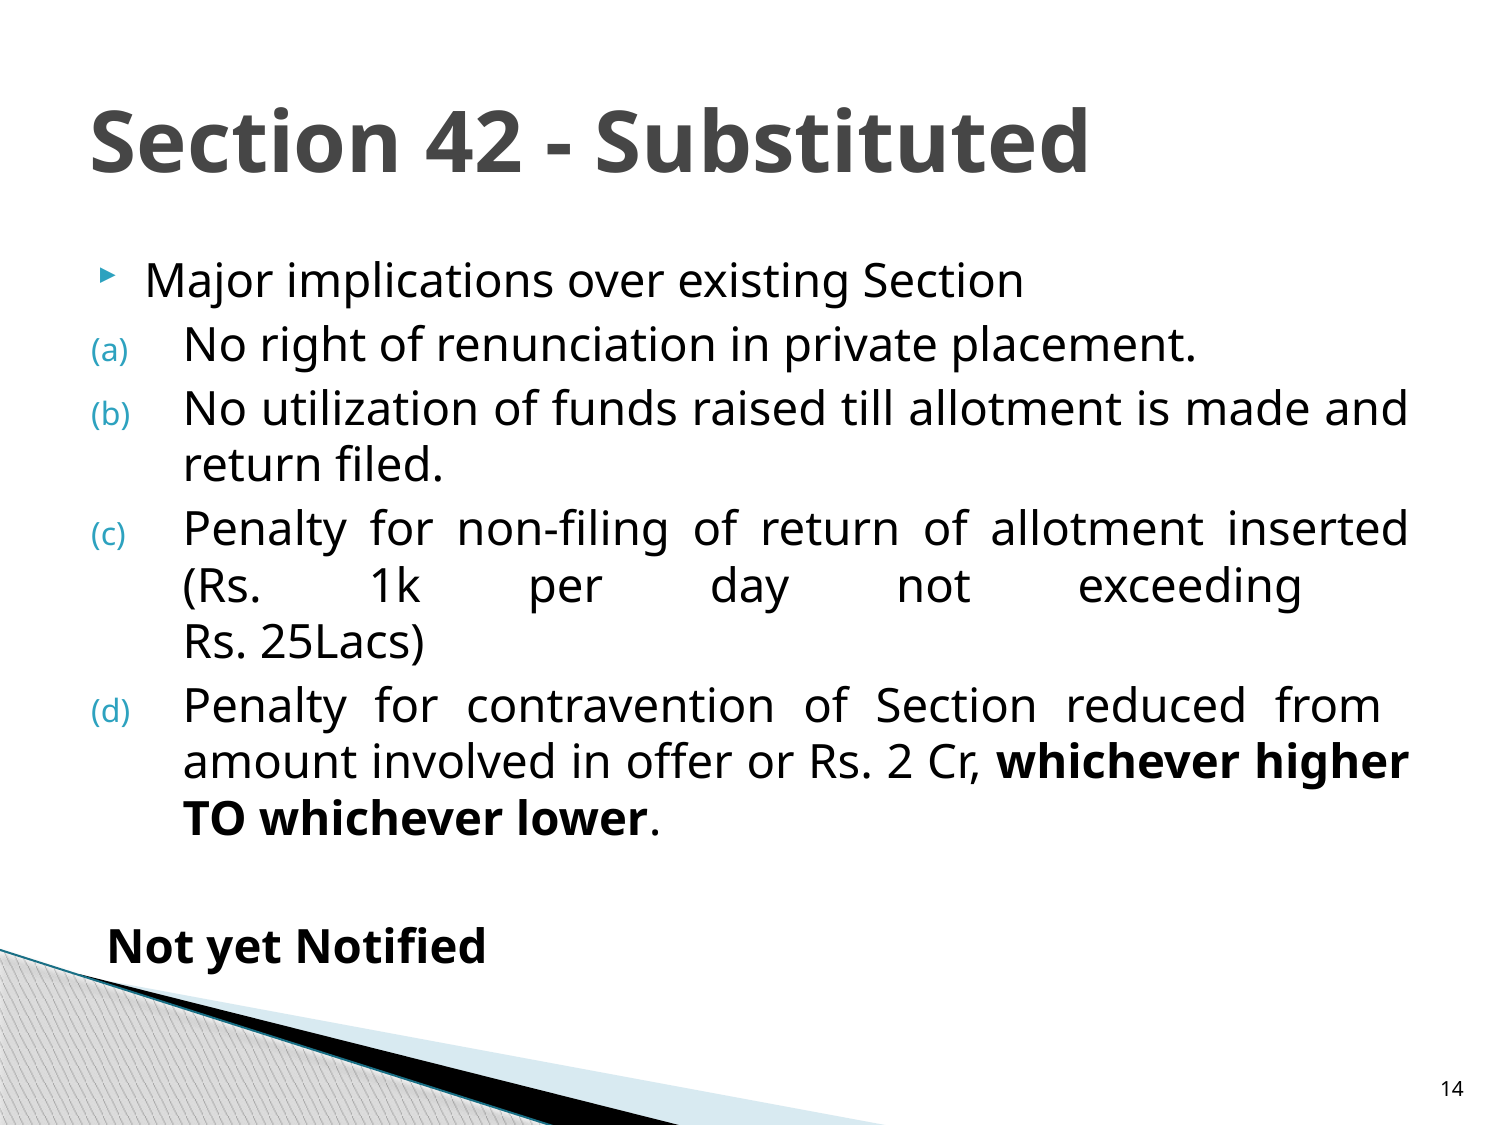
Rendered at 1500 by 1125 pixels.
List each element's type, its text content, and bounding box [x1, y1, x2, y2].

slide_number 14 [1418, 1051, 1479, 1112]
title Section 42 - Substituted [75, 45, 1425, 233]
list Major implications over existing Section No right of renunciation in private placement. No utilization of funds raised till allotment is made and return filed. Penalty for non-filing of return of allotment inserted (Rs. 1k per day not exceeding Rs. 25Lacs) Penalty for contravention of Section reduced from amount involved in offer or Rs. 2 Cr, whichever higher TO whichever lower. Not yet Notified [75, 243, 1425, 986]
